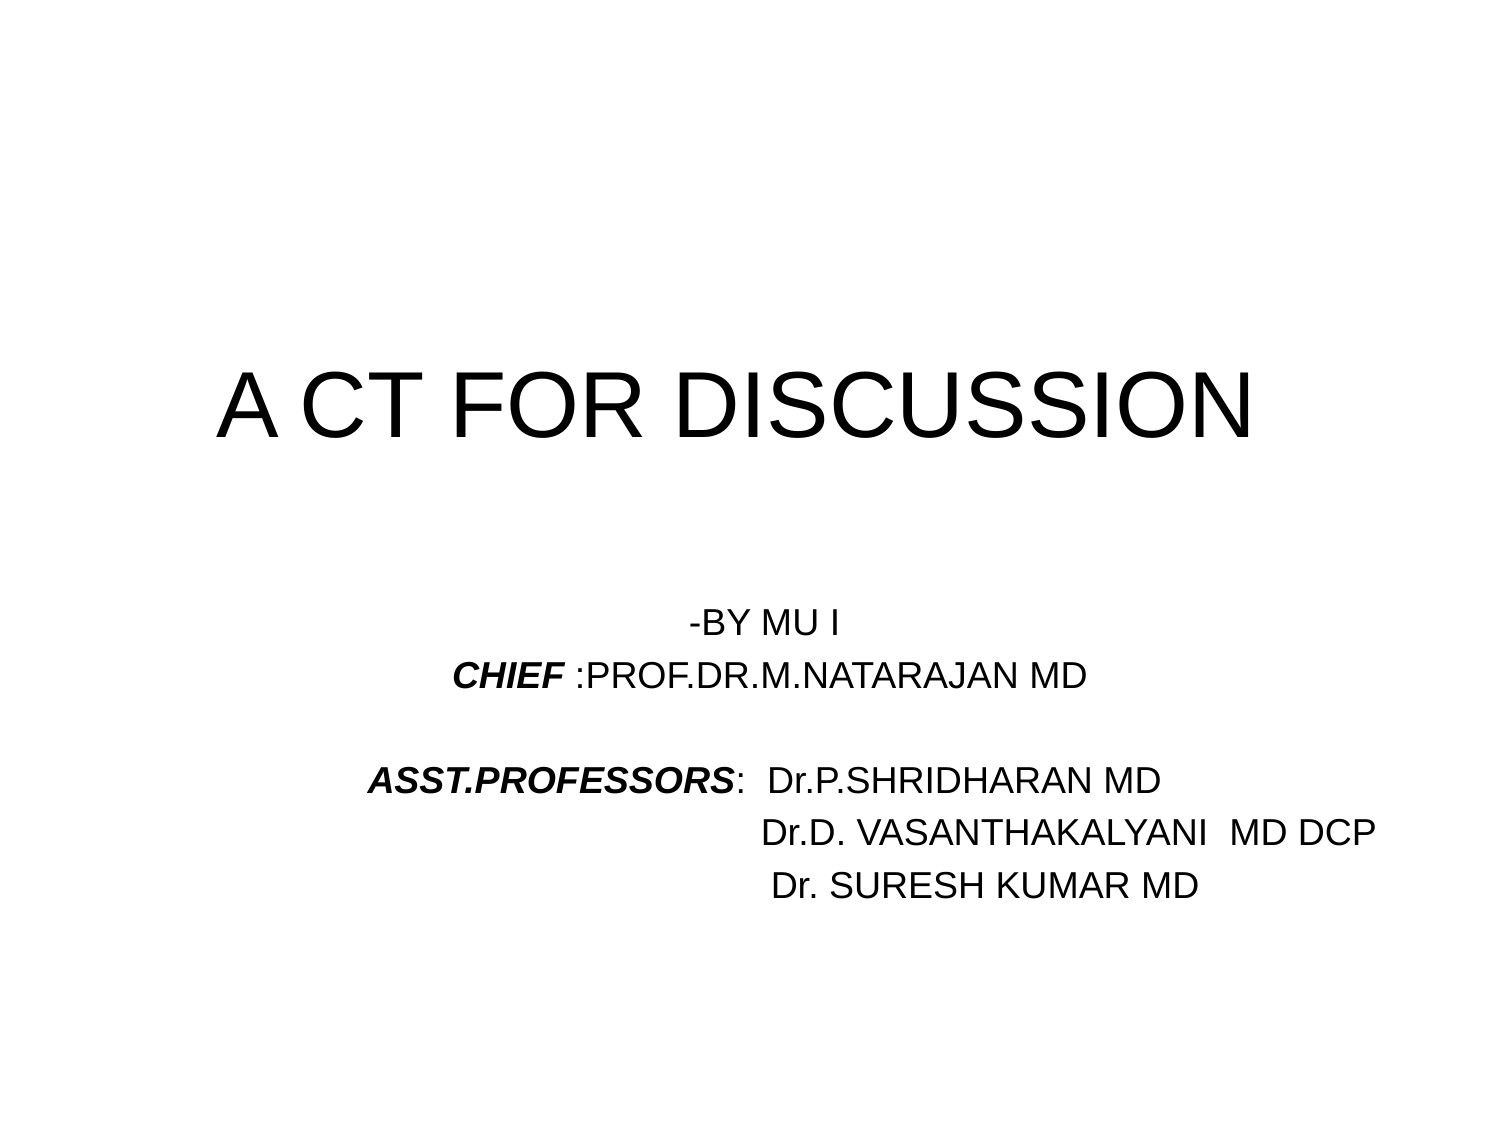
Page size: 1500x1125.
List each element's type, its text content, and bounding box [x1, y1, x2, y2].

subtitle -BY MU I CHIEF :PROF.DR.M.NATARAJAN MD ASST.PROFESSORS: Dr.P.SHRIDHARAN MD Dr.D. VASANTHAKALYANI MD DCP Dr. SURESH KUMAR MD [63, 590, 1477, 1041]
title A CT FOR DISCUSSION [187, 184, 1313, 576]
